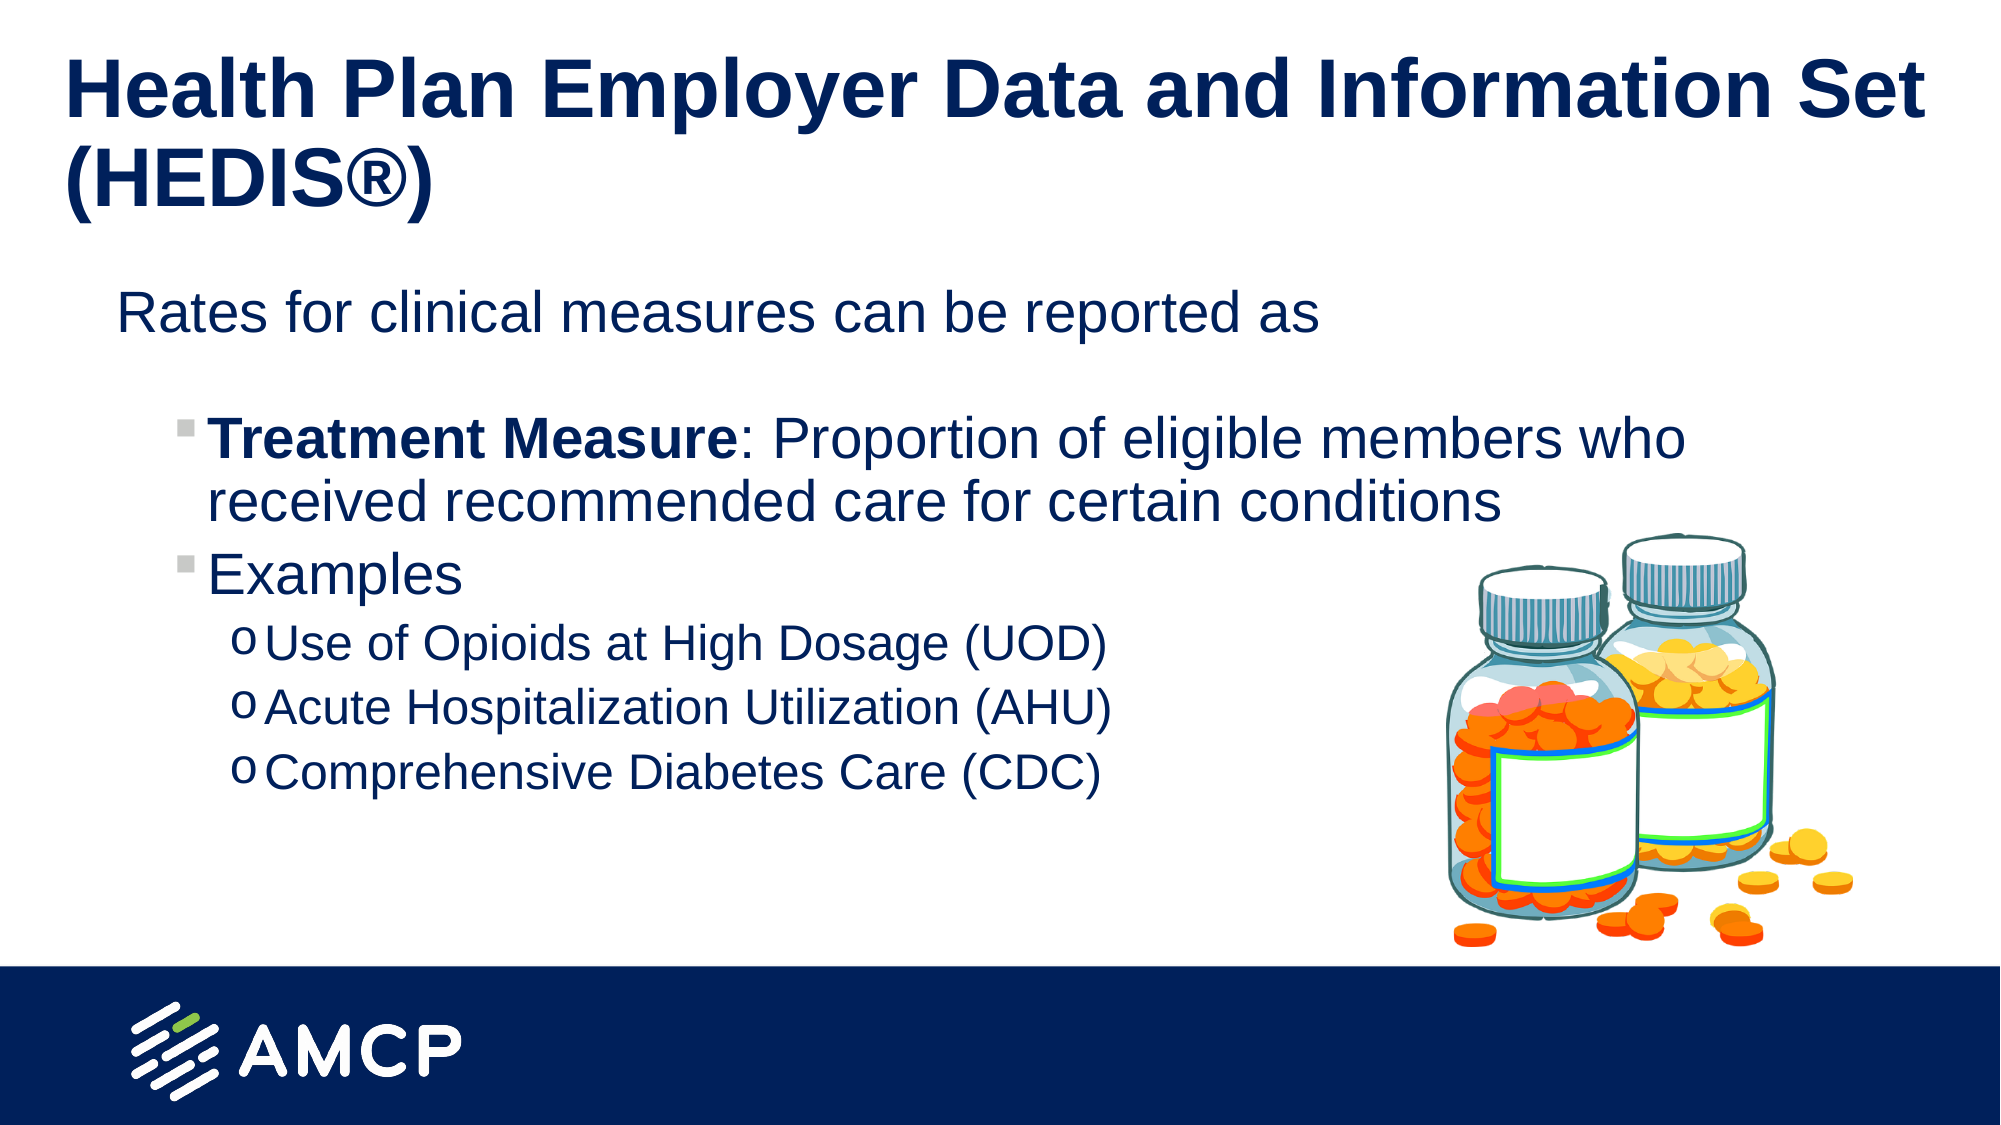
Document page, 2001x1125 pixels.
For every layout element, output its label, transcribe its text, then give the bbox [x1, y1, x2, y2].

list Rates for clinical measures can be reported as Treatment Measure: Proportion of eligible members who received recommended care for certain conditions Examples Use of Opioids at High Dosage (UOD) Acute Hospitalization Utilization (AHU) Comprehensive Diabetes Care (CDC) [101, 274, 1853, 916]
picture [1445, 533, 1853, 947]
picture [0, 666, 813, 1125]
title Health Plan Employer Data and Information Set (HEDIS®) [49, 26, 1956, 244]
